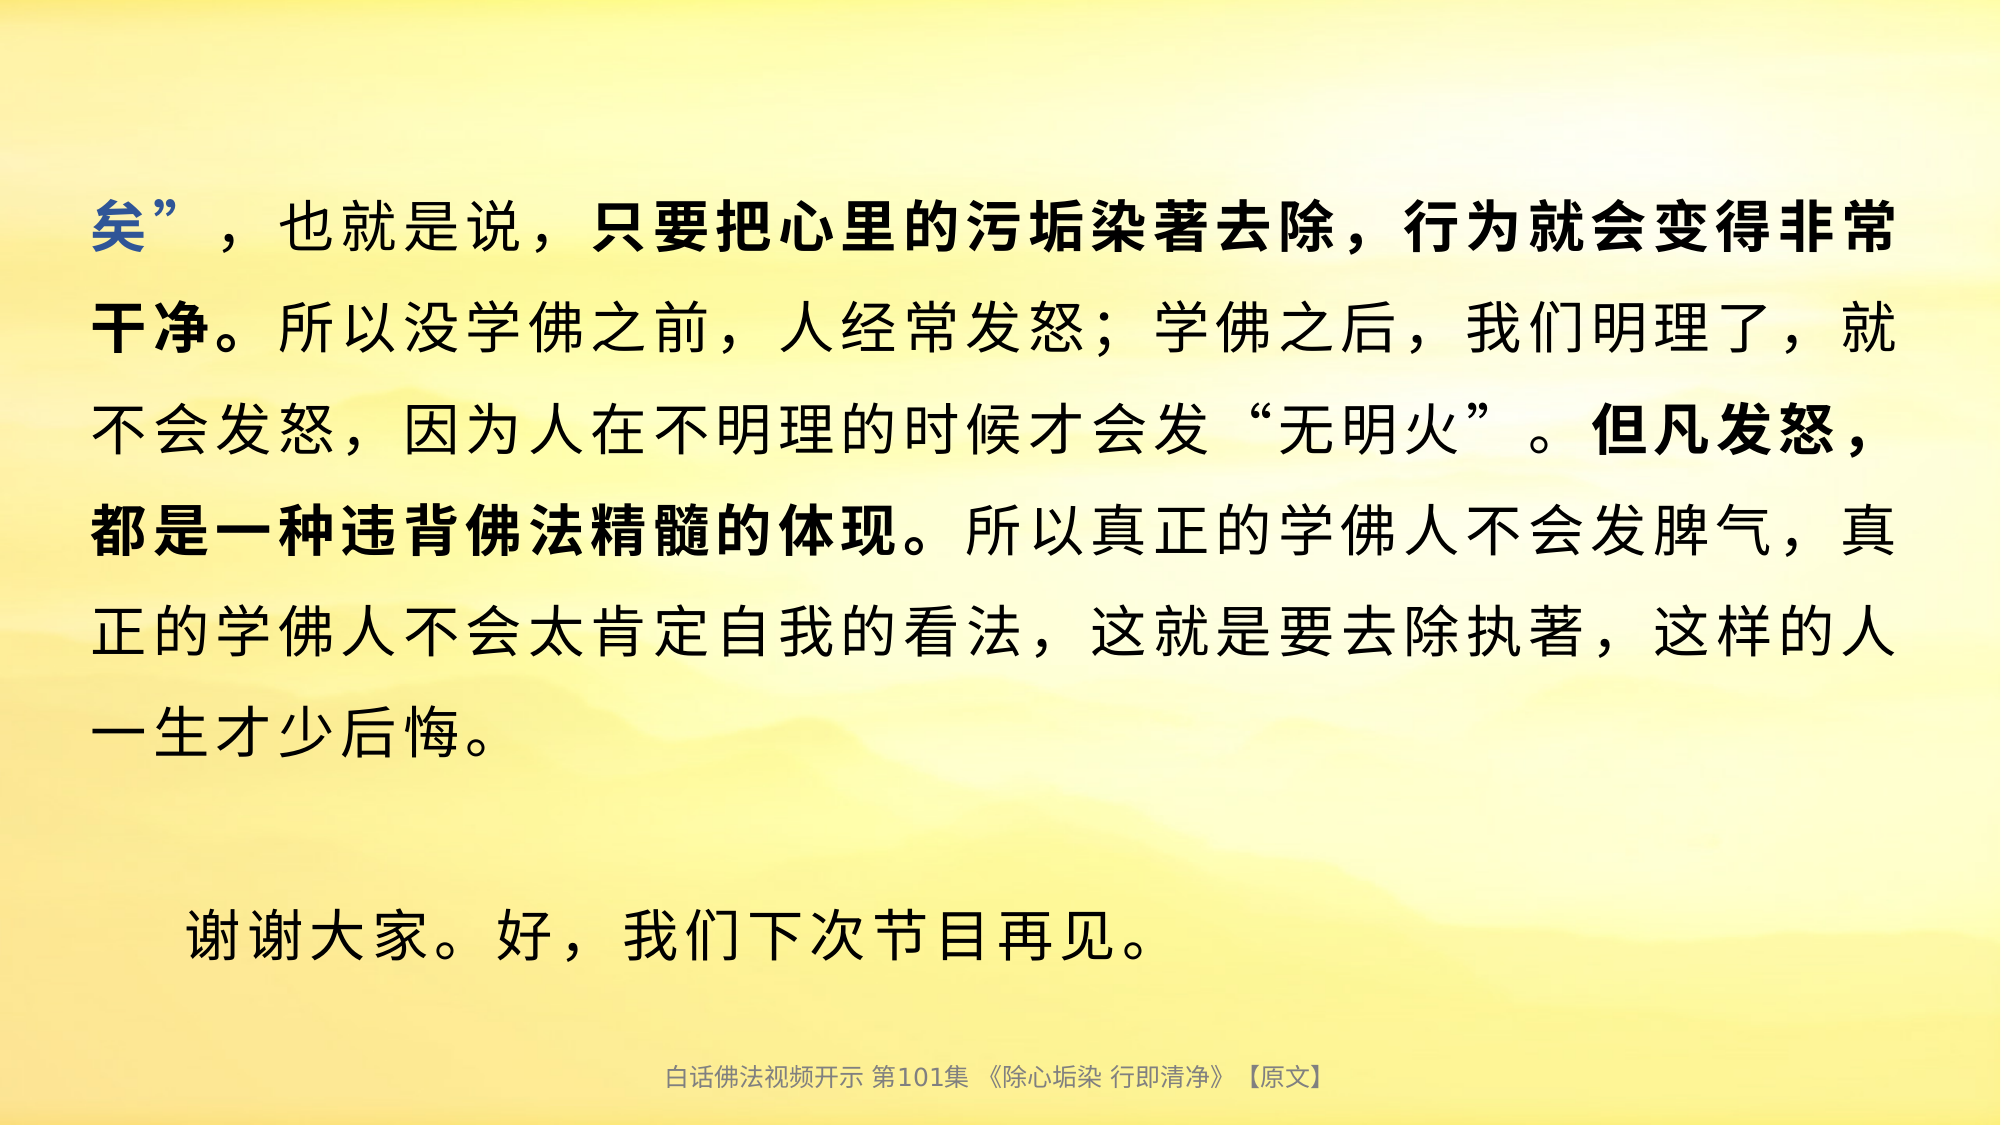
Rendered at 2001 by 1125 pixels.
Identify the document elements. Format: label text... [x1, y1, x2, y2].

footer 白话佛法视频开示 第101集 《除心垢染 行即清净》【原文】 [502, 1046, 1498, 1106]
title 矣”，也就是说，只要把心里的污垢染著去除，行为就会变得非常干净。所以没学佛之前，人经常发怒；学佛之后，我们明理了，就不会发怒，因为人在不明理的时候才会发“无明火”。但凡发怒，都是一种违背佛法精髓的体现。所以真正的学佛人不会发脾气，真正的学佛人不会太肯定自我的看法，这就是要去除执著，这样的人一生才少后悔。 谢谢大家。好，我们下次节目再见。 [75, 115, 1925, 1010]
picture [0, 0, 2001, 1125]
